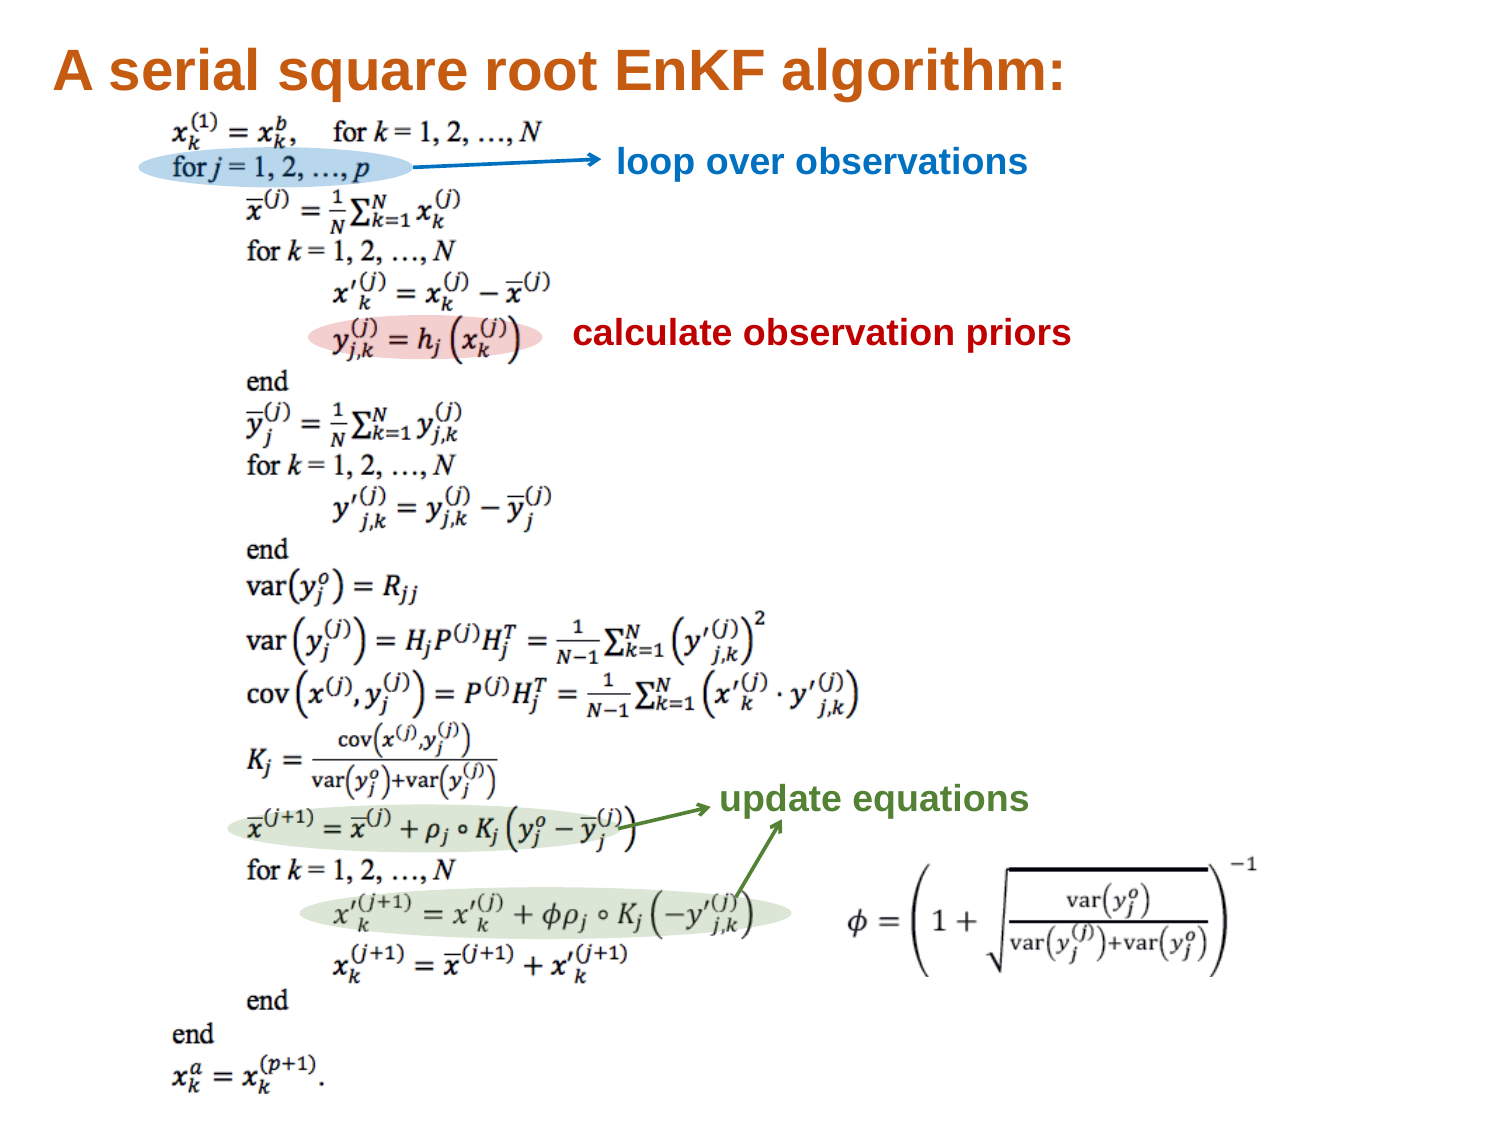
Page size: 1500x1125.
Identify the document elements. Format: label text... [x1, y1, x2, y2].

text_box loop over observations [878, 129, 1044, 189]
text_box update equations [878, 766, 1045, 822]
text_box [735, 819, 782, 898]
picture [137, 108, 1280, 1101]
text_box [617, 806, 711, 829]
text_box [413, 159, 600, 168]
text_box calculate observation priors [878, 300, 1088, 361]
text_box A serial square root EnKF algorithm: [37, 24, 1226, 110]
